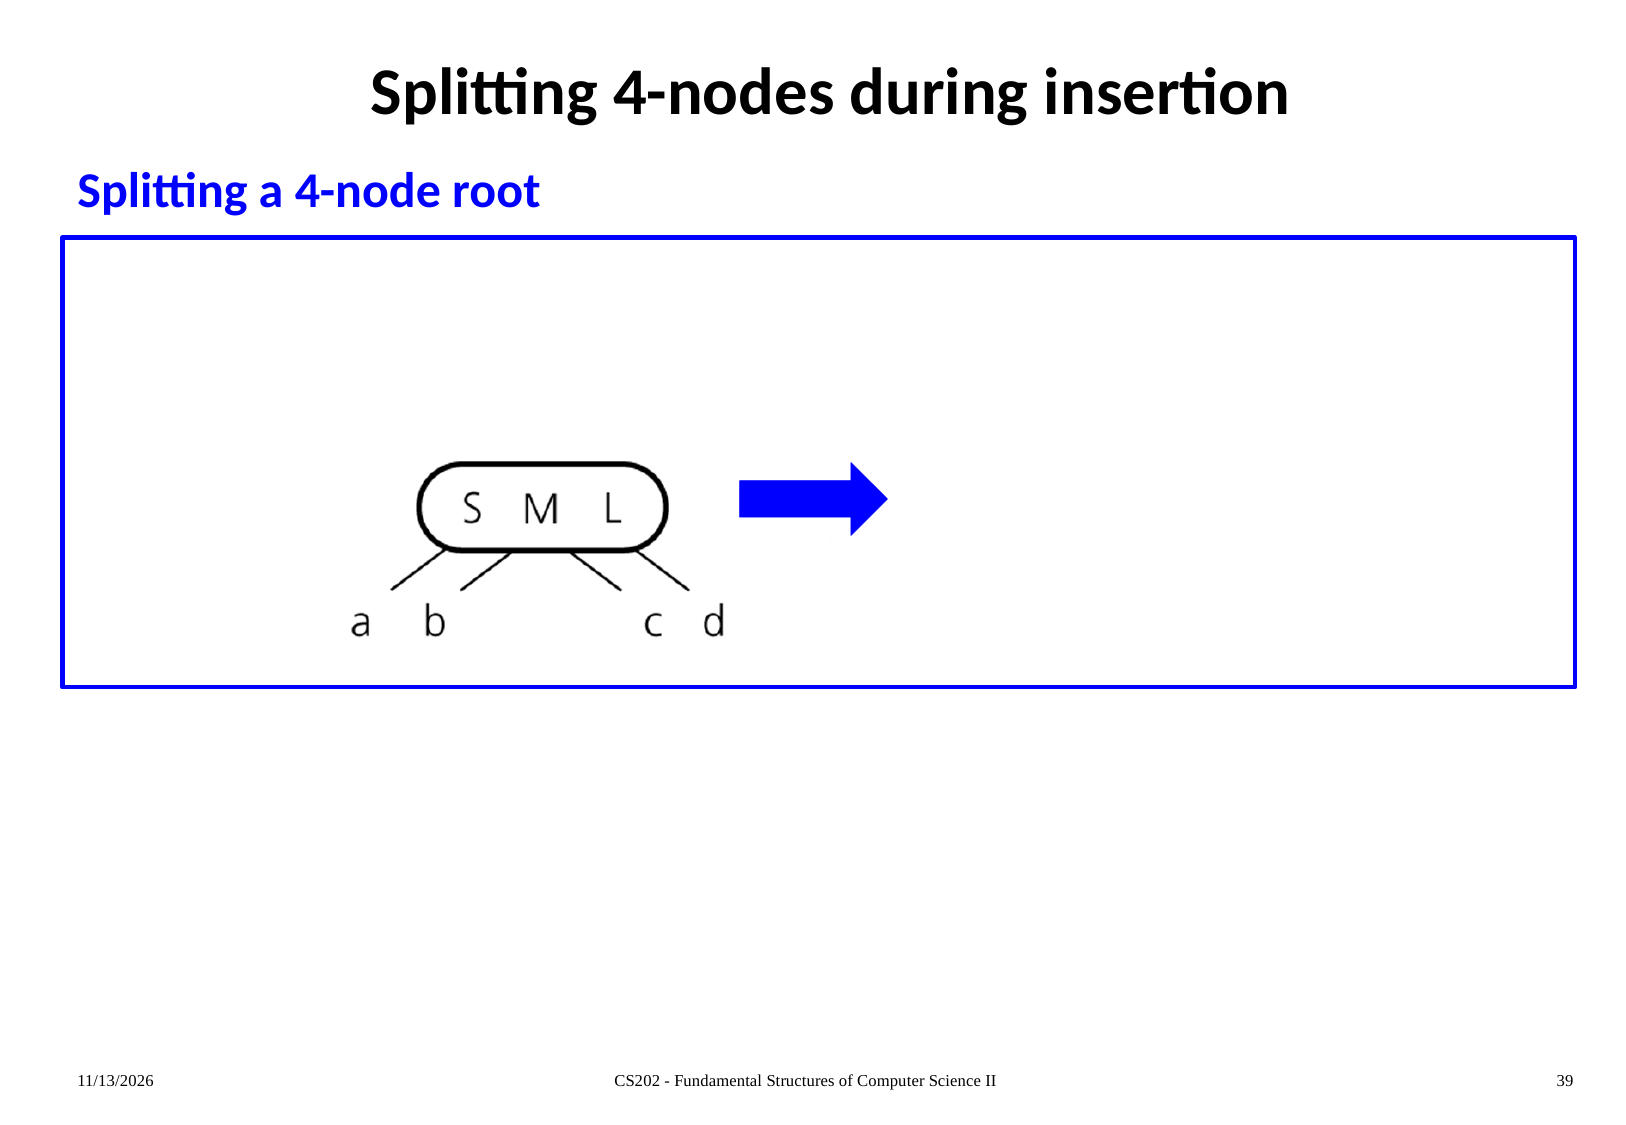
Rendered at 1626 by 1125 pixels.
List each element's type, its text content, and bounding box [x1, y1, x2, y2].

slide_number 39 [1249, 1062, 1589, 1101]
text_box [62, 237, 1576, 688]
title Splitting 4-nodes during insertion [62, 24, 1601, 151]
text_box Splitting a 4-node root [62, 149, 950, 235]
footer CS202 - Fundamental Structures of Computer Science II [500, 1062, 1111, 1101]
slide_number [62, 1062, 402, 1101]
